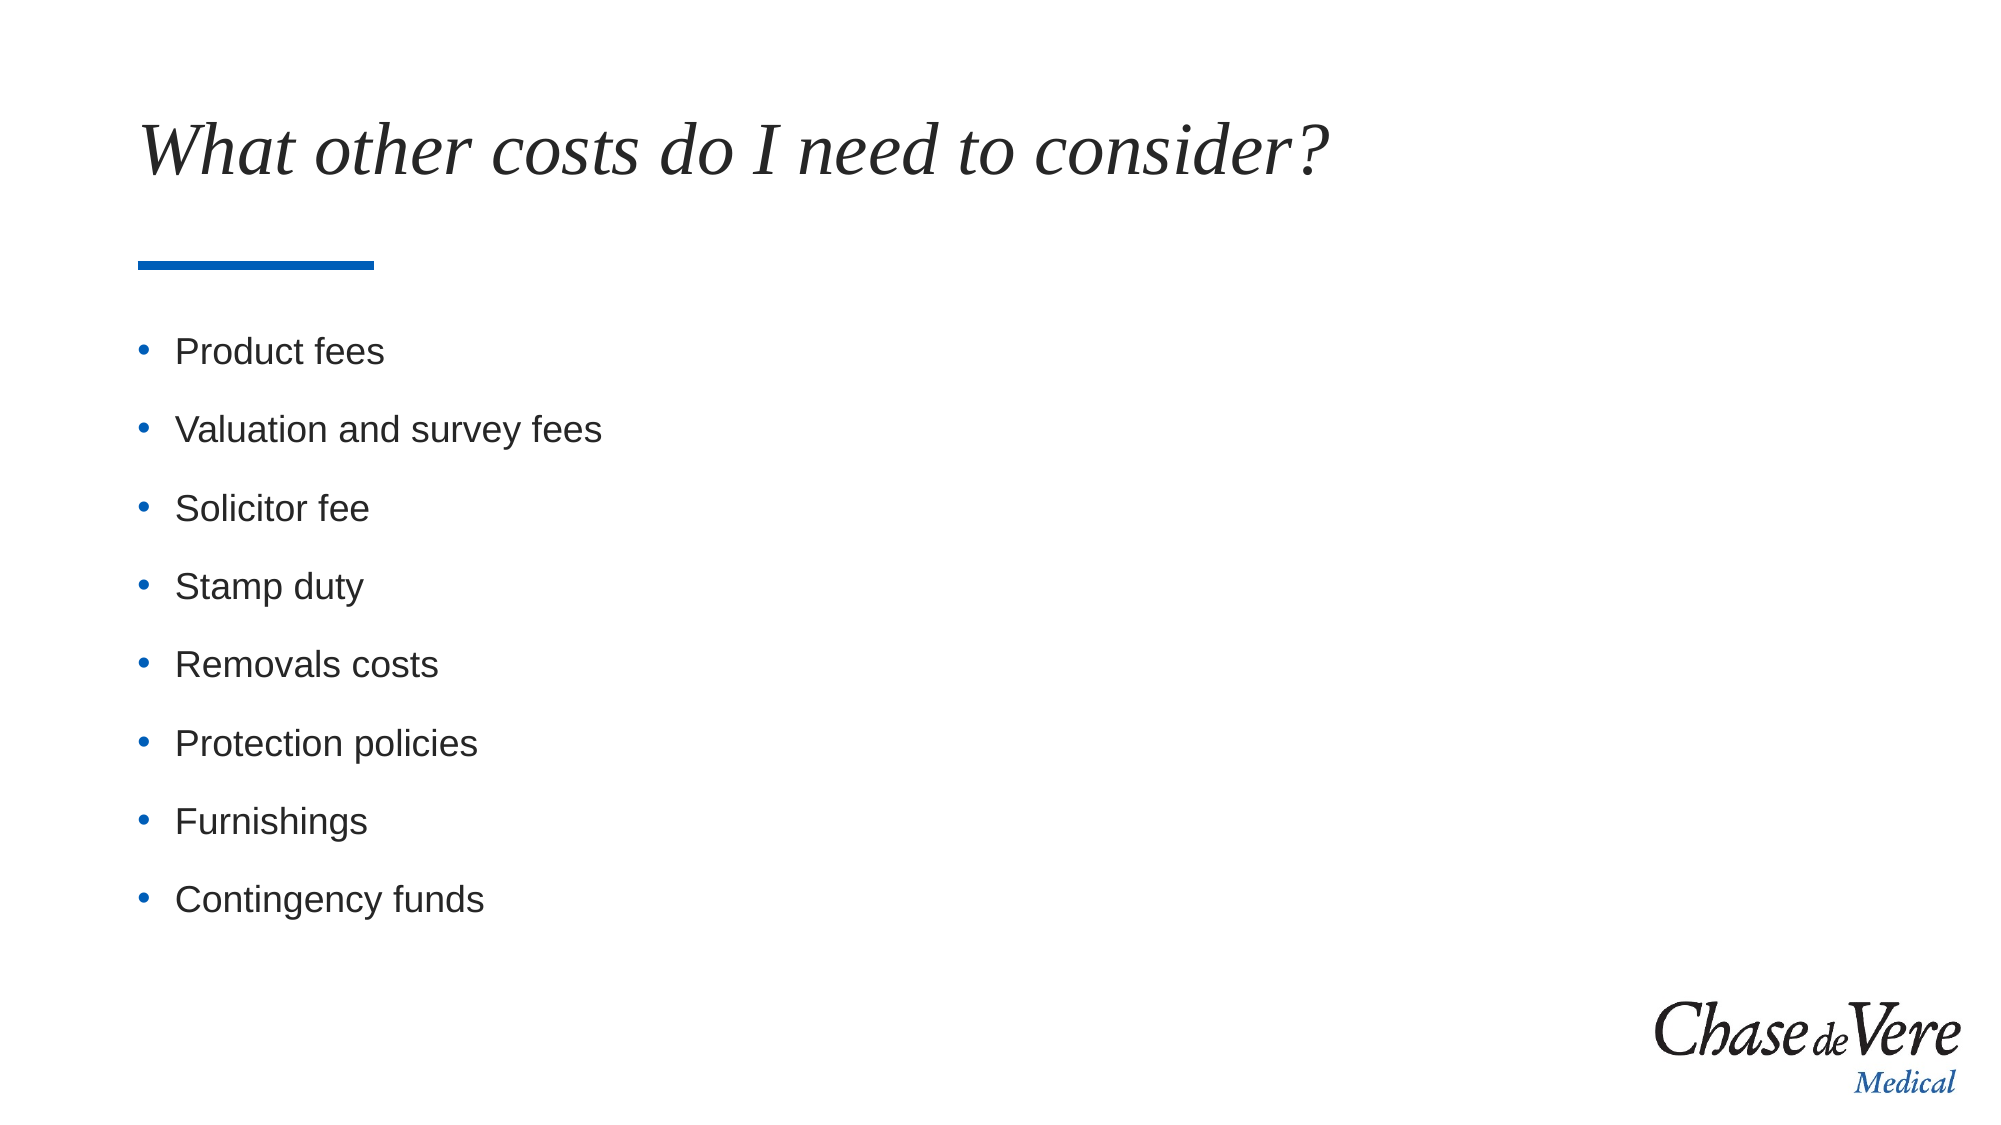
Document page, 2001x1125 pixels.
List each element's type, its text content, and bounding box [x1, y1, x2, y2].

list Product fees Valuation and survey fees Solicitor fee Stamp duty Removals costs Protection policies Furnishings Contingency funds [137, 319, 1863, 955]
title What other costs do I need to consider? [137, 41, 1863, 259]
picture [1651, 974, 1984, 1101]
